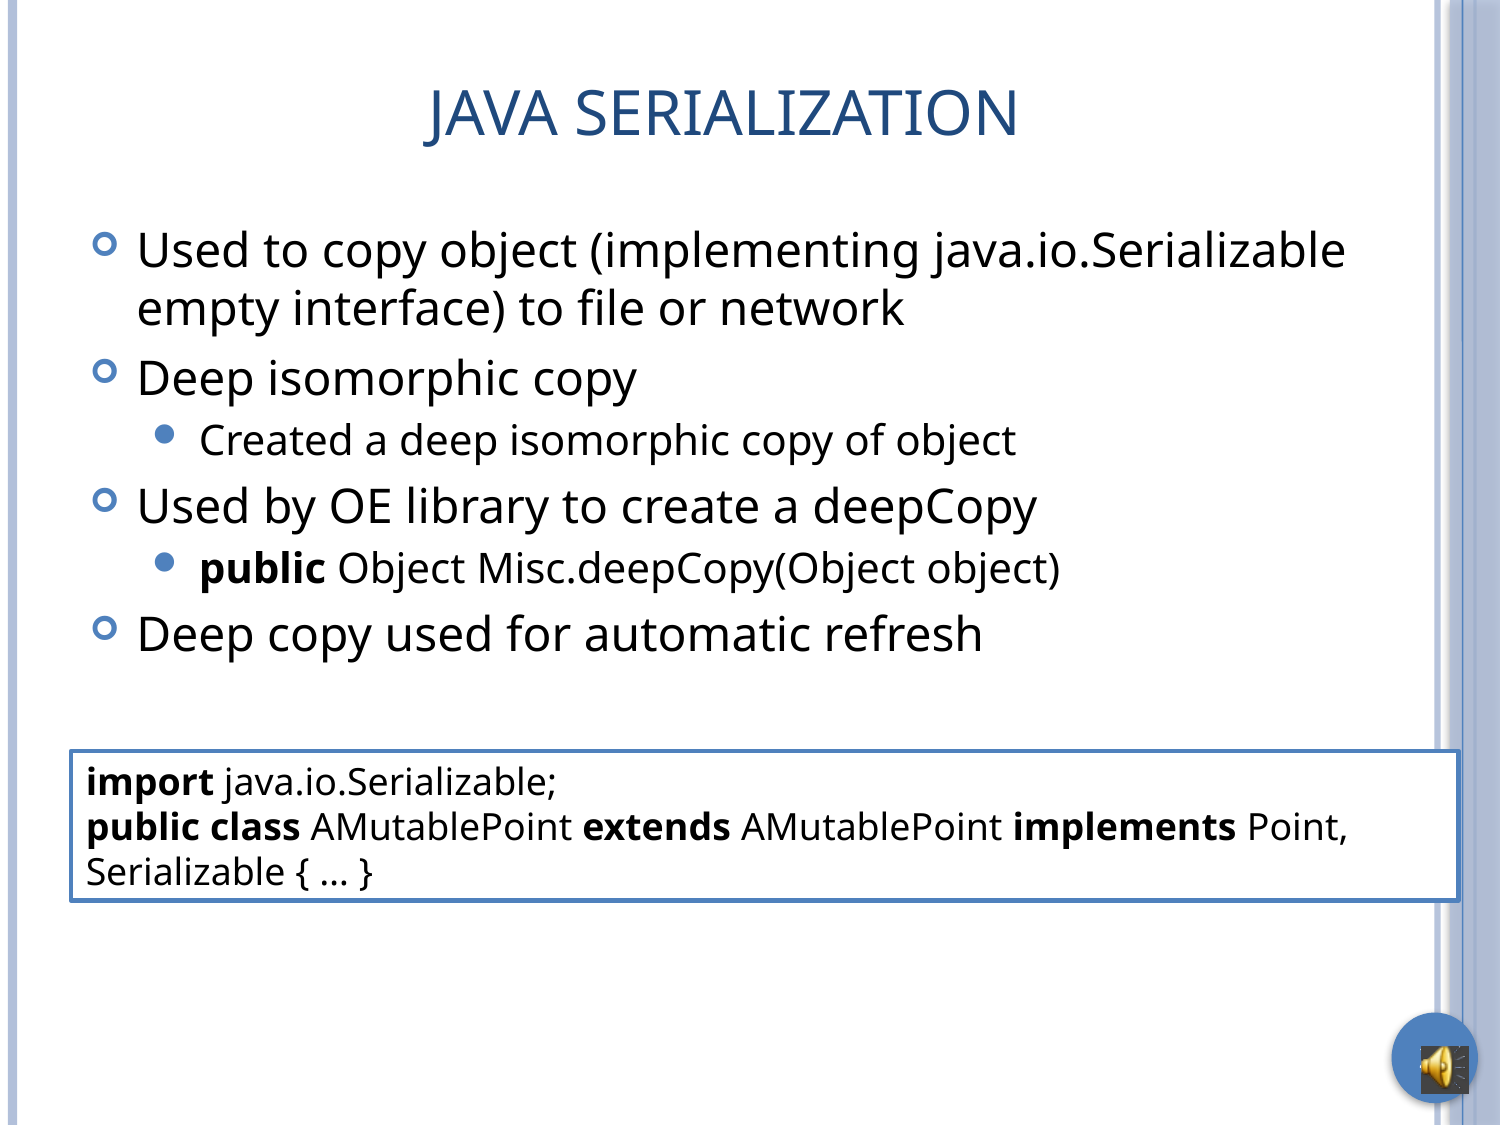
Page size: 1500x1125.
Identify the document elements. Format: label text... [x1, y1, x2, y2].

list Used to copy object (implementing java.io.Serializable empty interface) to file or network Deep isomorphic copy Created a deep isomorphic copy of object Used by OE library to create a deepCopy public Object Misc.deepCopy(Object object) Deep copy used for automatic refresh [75, 212, 1375, 675]
picture [1419, 1044, 1471, 1096]
title JAVA SERIALIZATION [75, 45, 1375, 175]
text_box import java.io.Serializable; public class AMutablePoint extends AMutablePoint implements Point, Serializable { … } [69, 749, 1461, 903]
